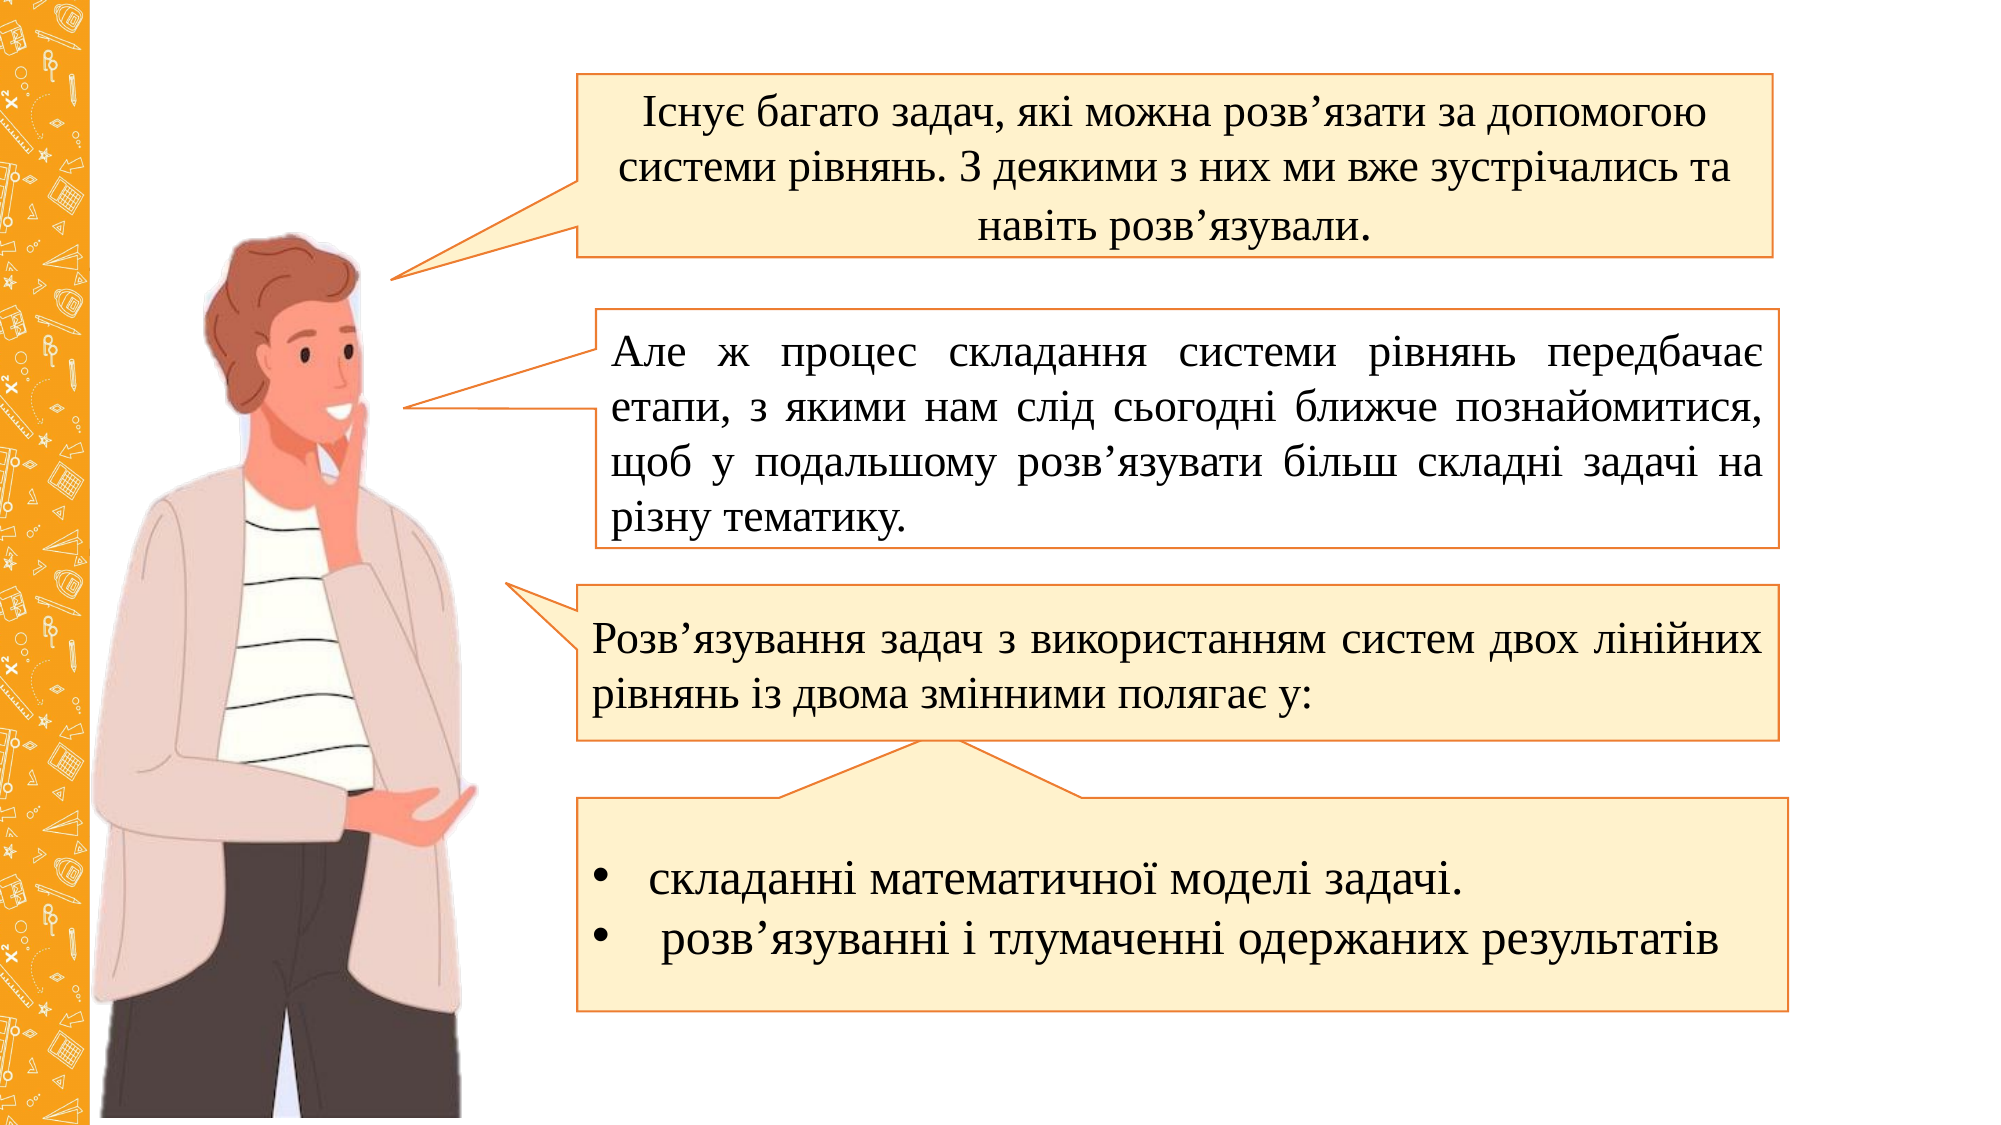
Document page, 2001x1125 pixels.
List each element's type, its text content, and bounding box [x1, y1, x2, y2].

text_box Розв’язування задач з використанням систем двох лінійних рівнянь із двома змінними полягає у: [509, 583, 1780, 742]
text_box Але ж процес складання системи рівнянь передбачає етапи, з якими нам слід сьогодні ближче познайомитися, щоб у подальшому розв’язувати більш складні задачі на різну тематику. [509, 308, 1780, 550]
picture [0, 0, 509, 1125]
text_box Існує багато задач, які можна розв’язати за допомогою системи рівнянь. З деякими з них ми вже зустрічались та навіть розв’язували. [509, 73, 1774, 259]
text_box складанні математичної моделі задачі. розв’язуванні і тлумаченні одержаних результатів [576, 742, 1790, 1013]
